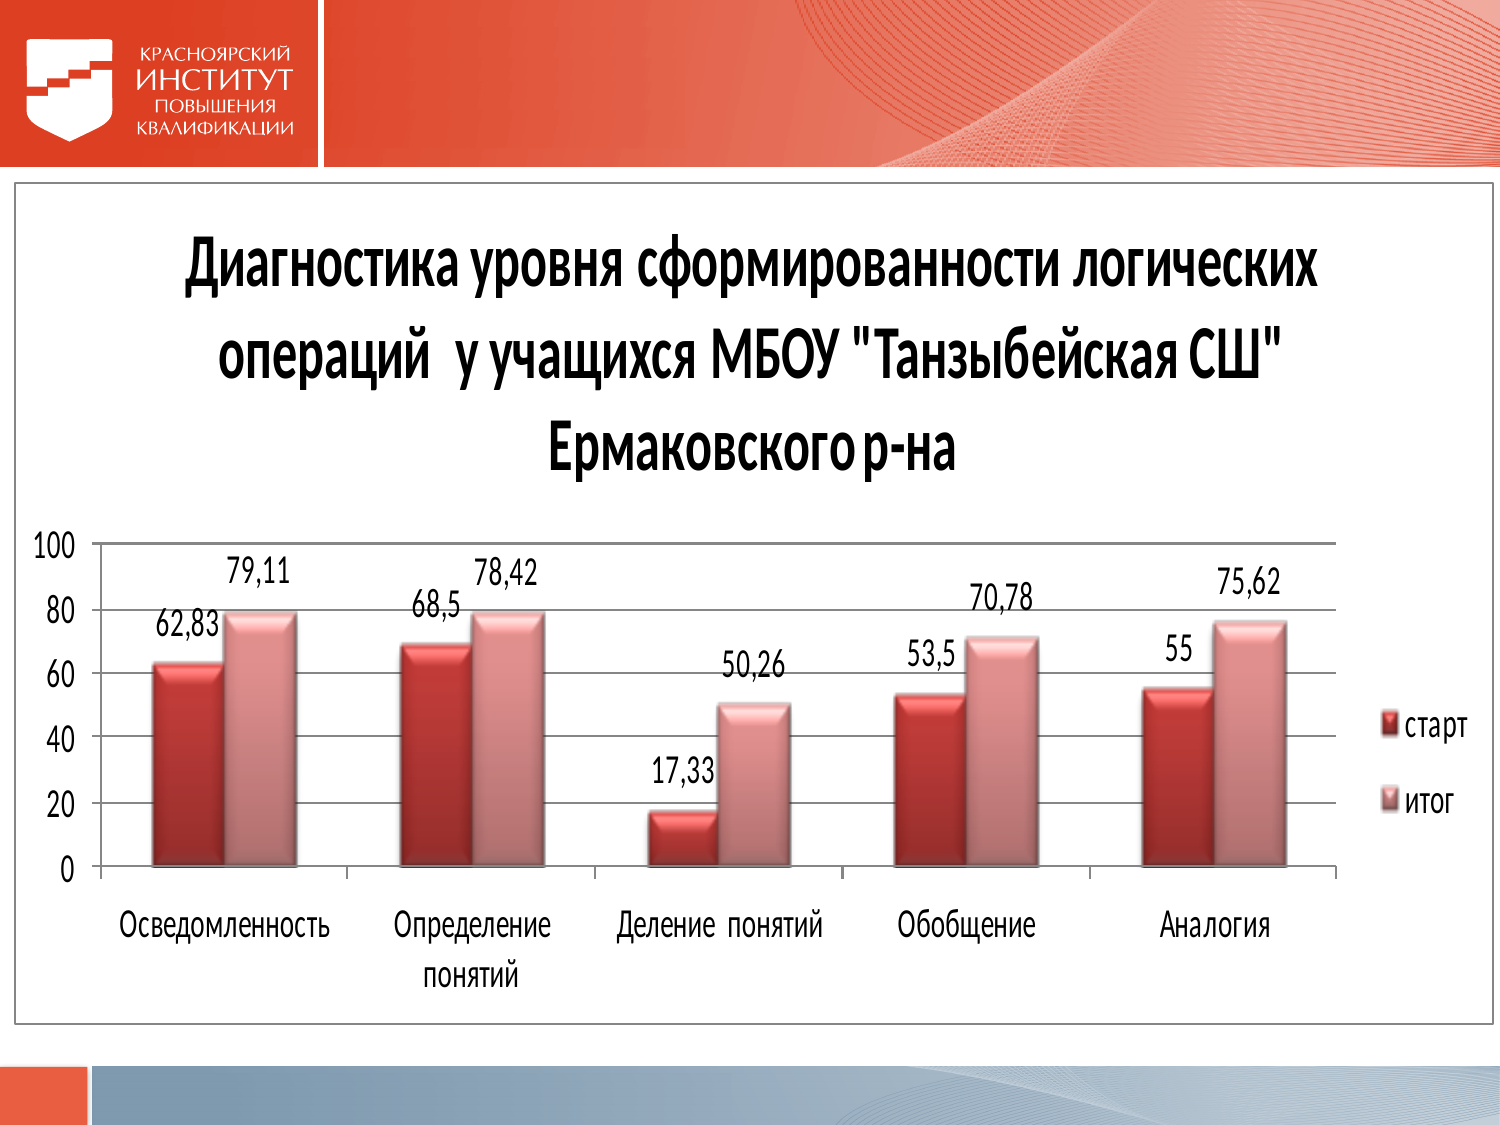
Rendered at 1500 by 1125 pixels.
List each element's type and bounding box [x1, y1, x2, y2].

picture [0, 1, 318, 167]
text_box [3, 165, 1500, 1039]
picture [324, 1, 1500, 165]
